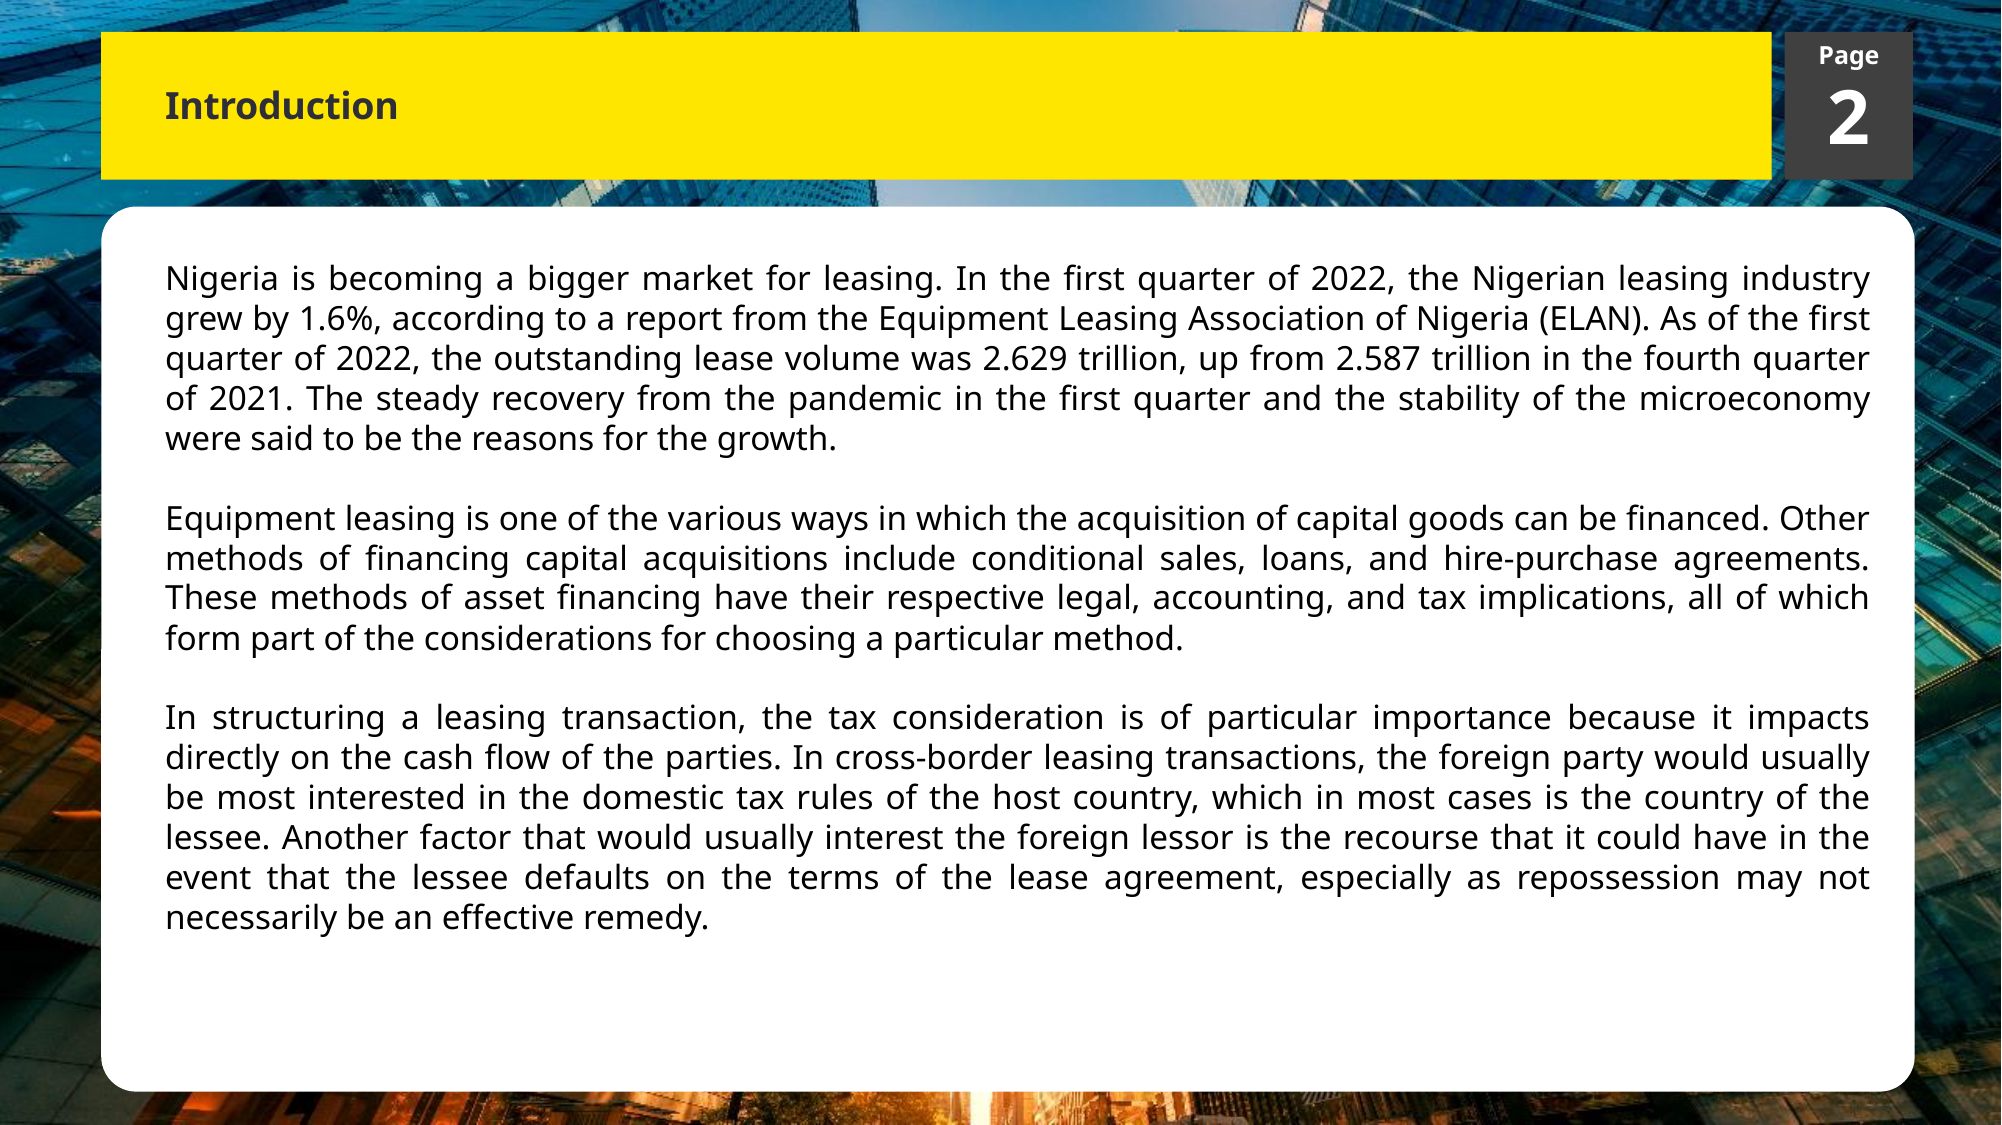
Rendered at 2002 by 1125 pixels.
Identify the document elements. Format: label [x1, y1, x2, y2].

text_box [0, 0, 2001, 1125]
